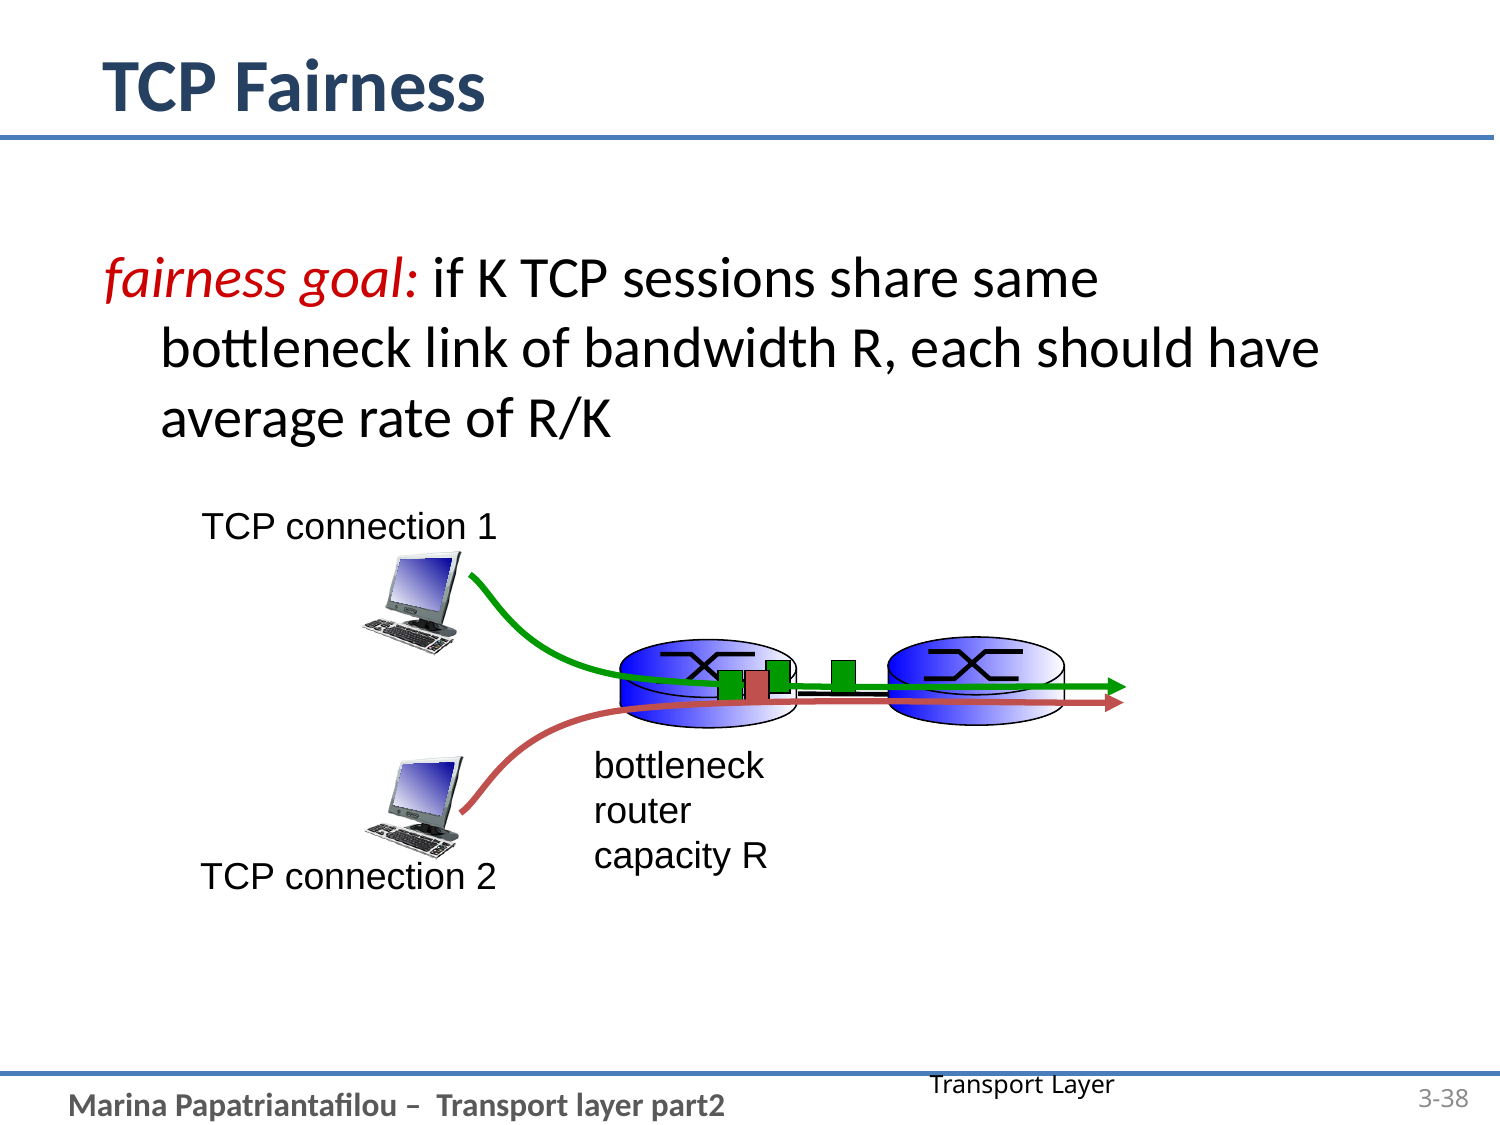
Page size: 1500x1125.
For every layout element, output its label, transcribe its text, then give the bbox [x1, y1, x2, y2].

text_box [831, 687, 856, 694]
list fairness goal: if K TCP sessions share same bottleneck link of bandwidth R, each should have average rate of R/K [89, 231, 1340, 592]
slide_number 3-38 [1364, 1069, 1484, 1125]
text_box TCP connection 1 [186, 495, 513, 555]
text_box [887, 636, 1066, 726]
text_box [469, 574, 882, 688]
text_box bottleneck router capacity R [579, 760, 784, 884]
footer Transport Layer [914, 1057, 1390, 1105]
text_box [1070, 696, 1124, 712]
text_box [339, 750, 467, 868]
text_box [337, 546, 464, 663]
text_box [619, 639, 798, 729]
text_box [471, 701, 935, 812]
text_box [1070, 677, 1127, 693]
title TCP Fairness [87, 24, 1363, 138]
text_box TCP connection 2 [185, 844, 512, 904]
